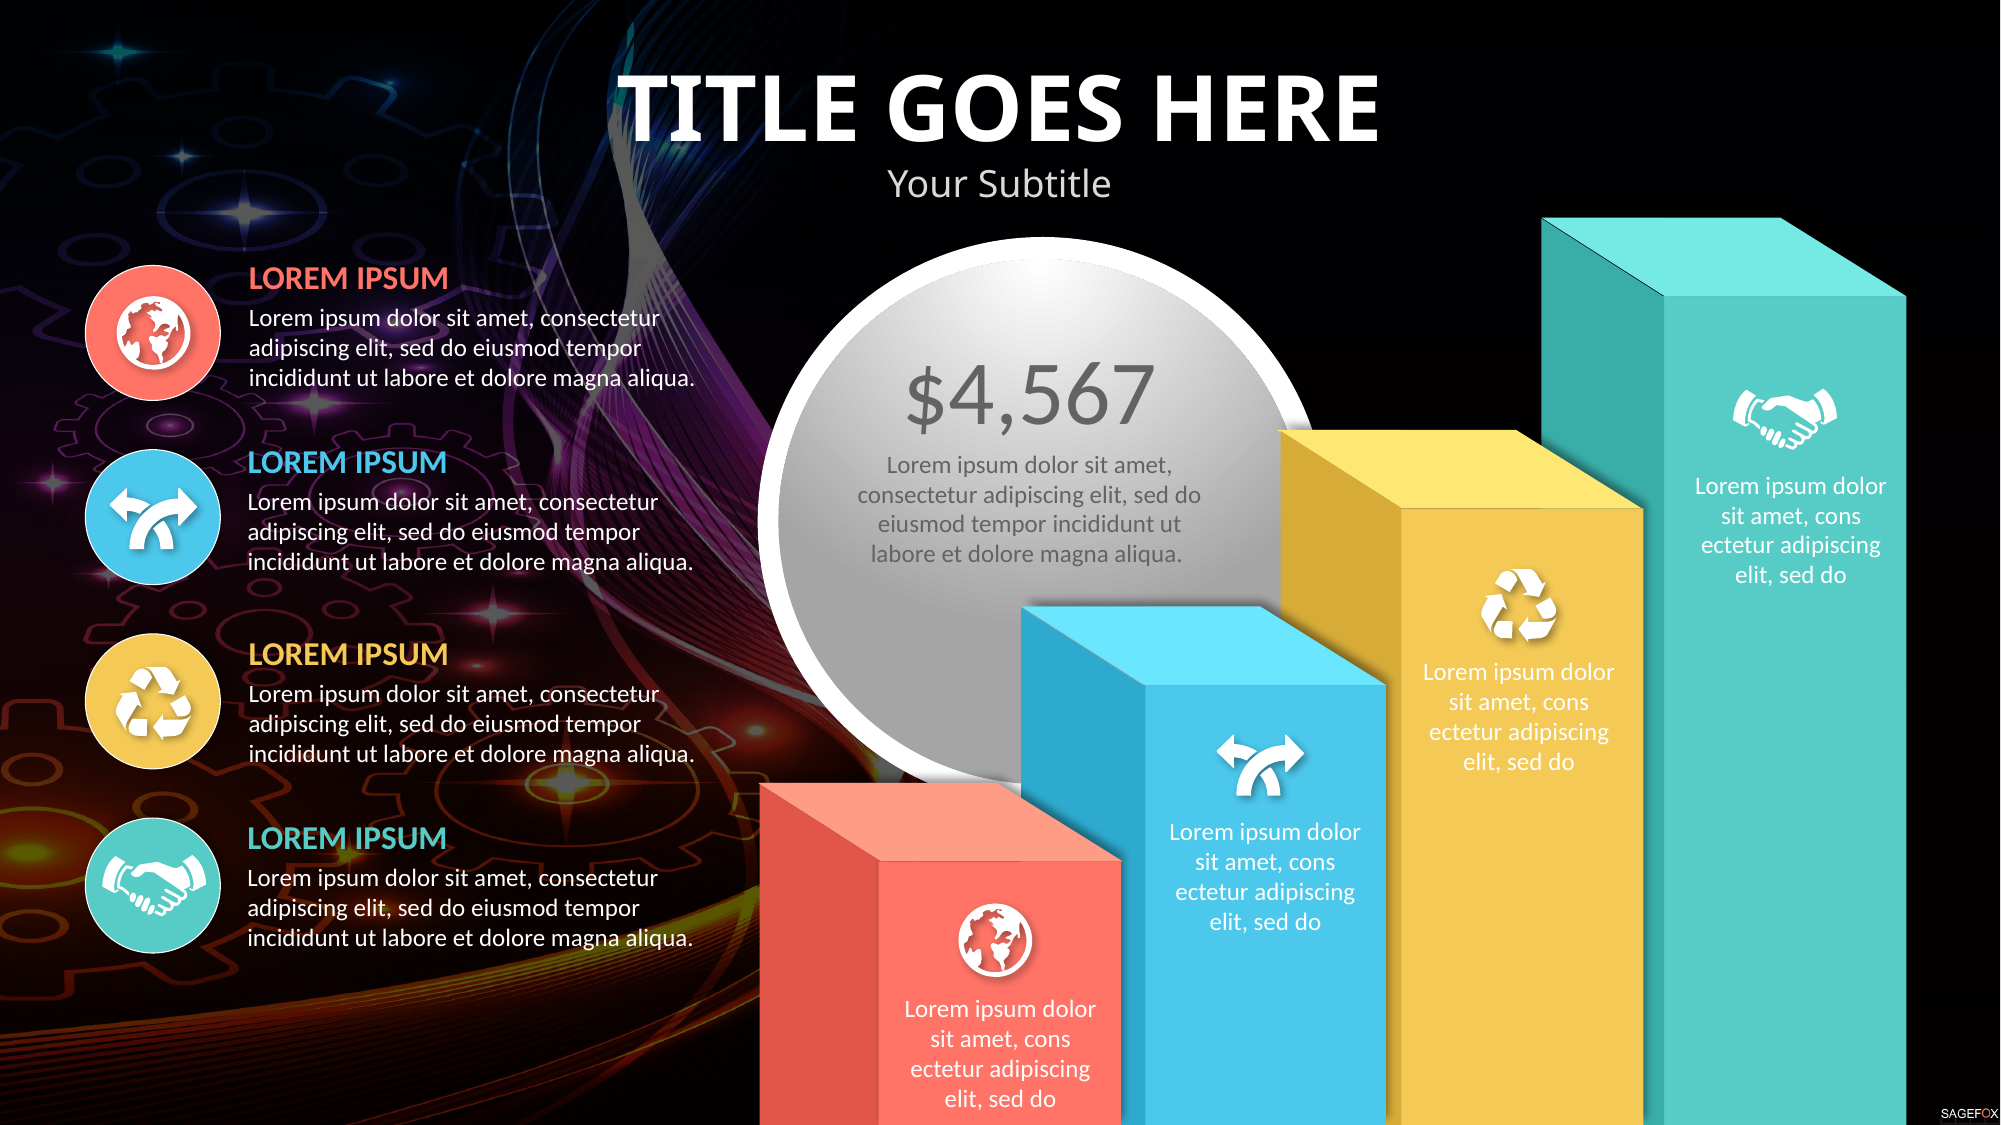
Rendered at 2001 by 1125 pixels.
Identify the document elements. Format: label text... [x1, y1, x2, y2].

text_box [1277, 429, 1644, 1125]
picture [0, 0, 2001, 1125]
text_box [128, 718, 148, 737]
text_box LOREM IPSUM Lorem ipsum dolor sit amet, consectetur adipiscing elit, sed do eiusmod tempor incididunt ut labore et dolore magna aliqua. [232, 809, 757, 959]
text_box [1541, 217, 1907, 1125]
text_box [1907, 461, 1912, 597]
text_box LOREM IPSUM Lorem ipsum dolor sit amet, consectetur adipiscing elit, sed do eiusmod tempor incididunt ut labore et dolore magna aliqua. [234, 248, 757, 399]
text_box [153, 714, 192, 741]
text_box [109, 488, 151, 522]
text_box LOREM IPSUM Lorem ipsum dolor sit amet, consectetur adipiscing elit, sed do eiusmod tempor incididunt ut labore et dolore magna aliqua. [233, 624, 757, 775]
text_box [1021, 606, 1386, 1125]
text_box [84, 816, 222, 955]
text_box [1732, 388, 1838, 450]
text_box [170, 695, 191, 717]
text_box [757, 782, 1123, 1125]
text_box LOREM IPSUM Lorem ipsum dolor sit amet, consectetur adipiscing elit, sed do eiusmod tempor incididunt ut labore et dolore magna aliqua. [232, 433, 757, 583]
text_box [129, 666, 181, 695]
text_box TITLE GOES HERE Your Subtitle [548, 42, 1452, 212]
text_box [84, 632, 222, 770]
text_box [84, 448, 222, 586]
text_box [101, 854, 207, 917]
text_box [115, 691, 142, 731]
text_box [84, 264, 222, 402]
text_box [116, 296, 191, 370]
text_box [757, 236, 1328, 782]
text_box [129, 488, 198, 550]
